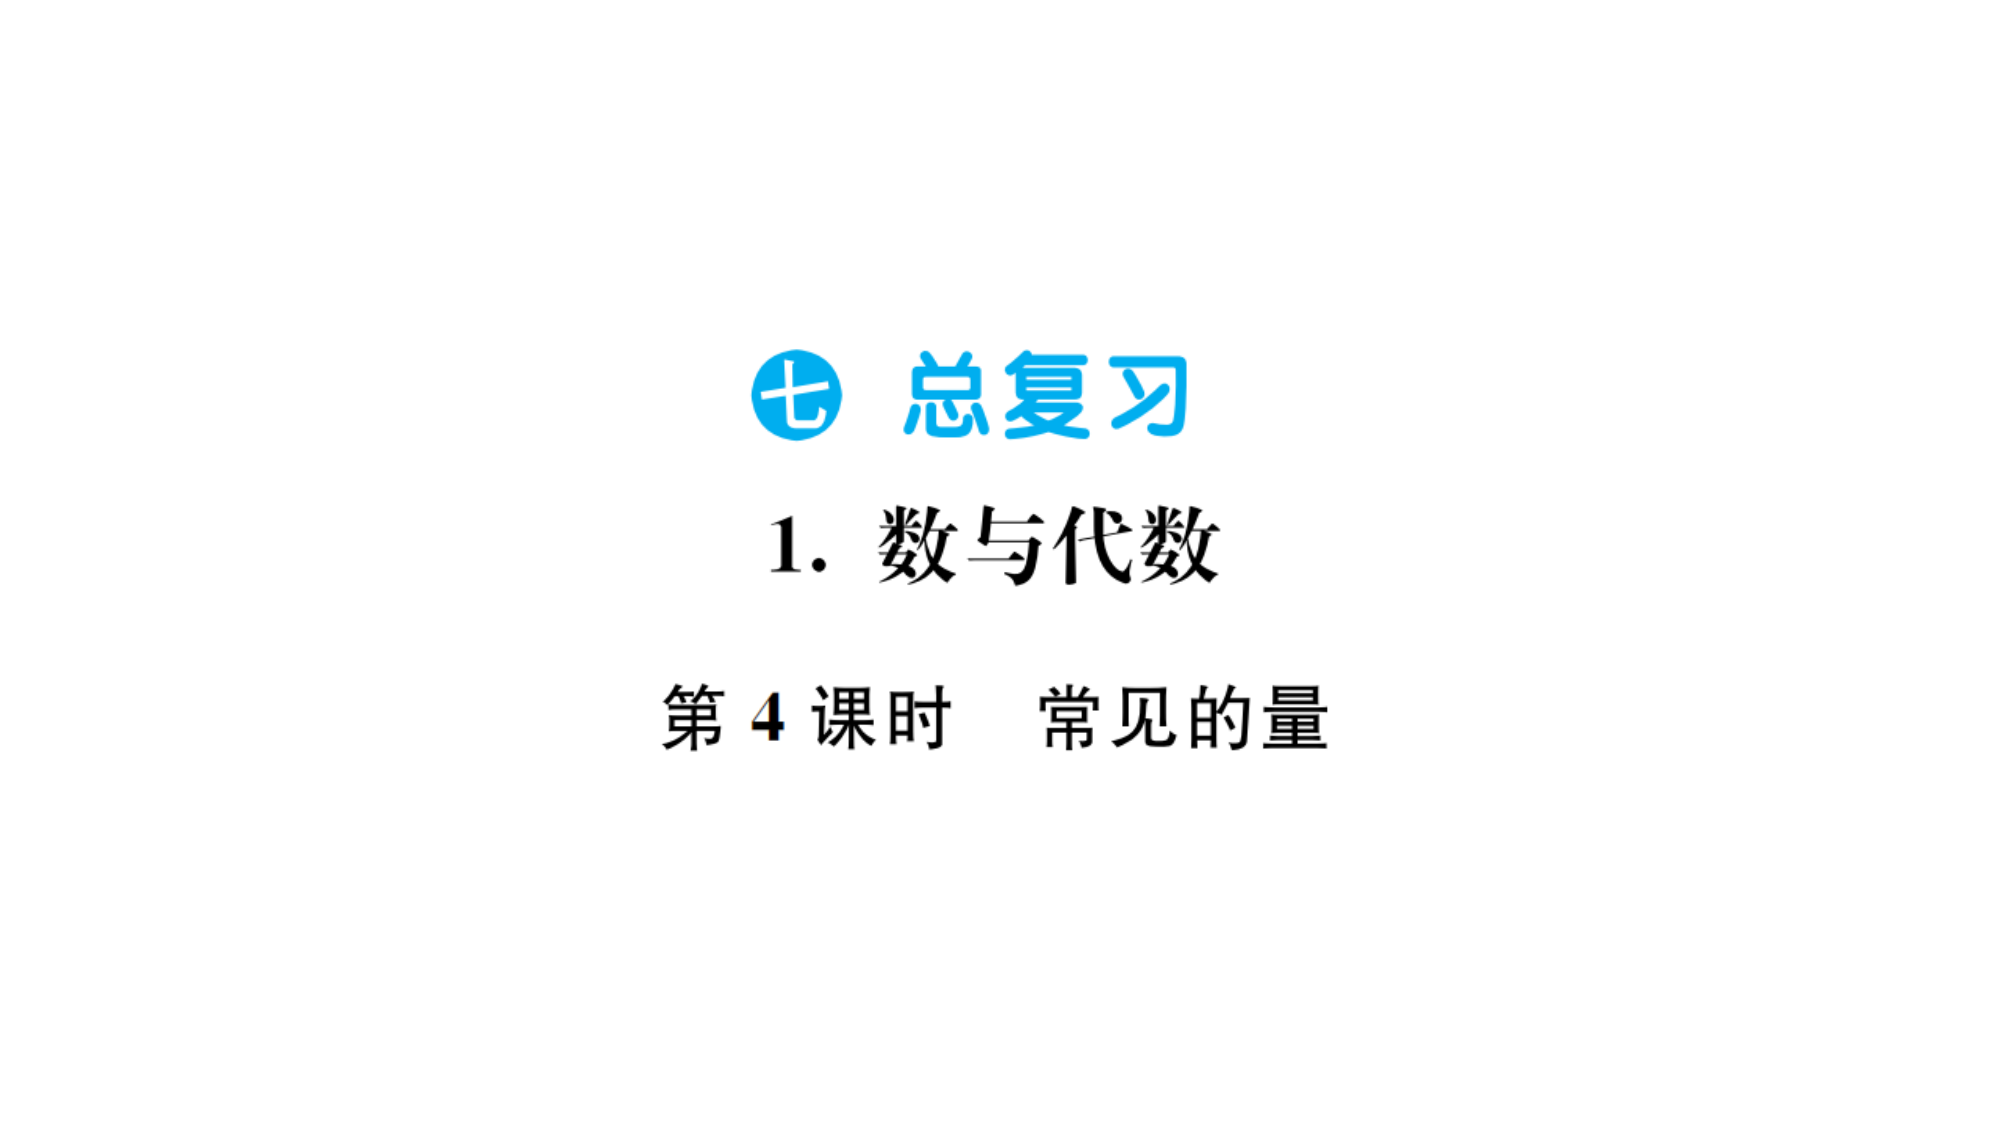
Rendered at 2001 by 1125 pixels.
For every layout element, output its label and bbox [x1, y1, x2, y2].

text_box [551, 326, 1430, 618]
picture [630, 668, 1351, 771]
